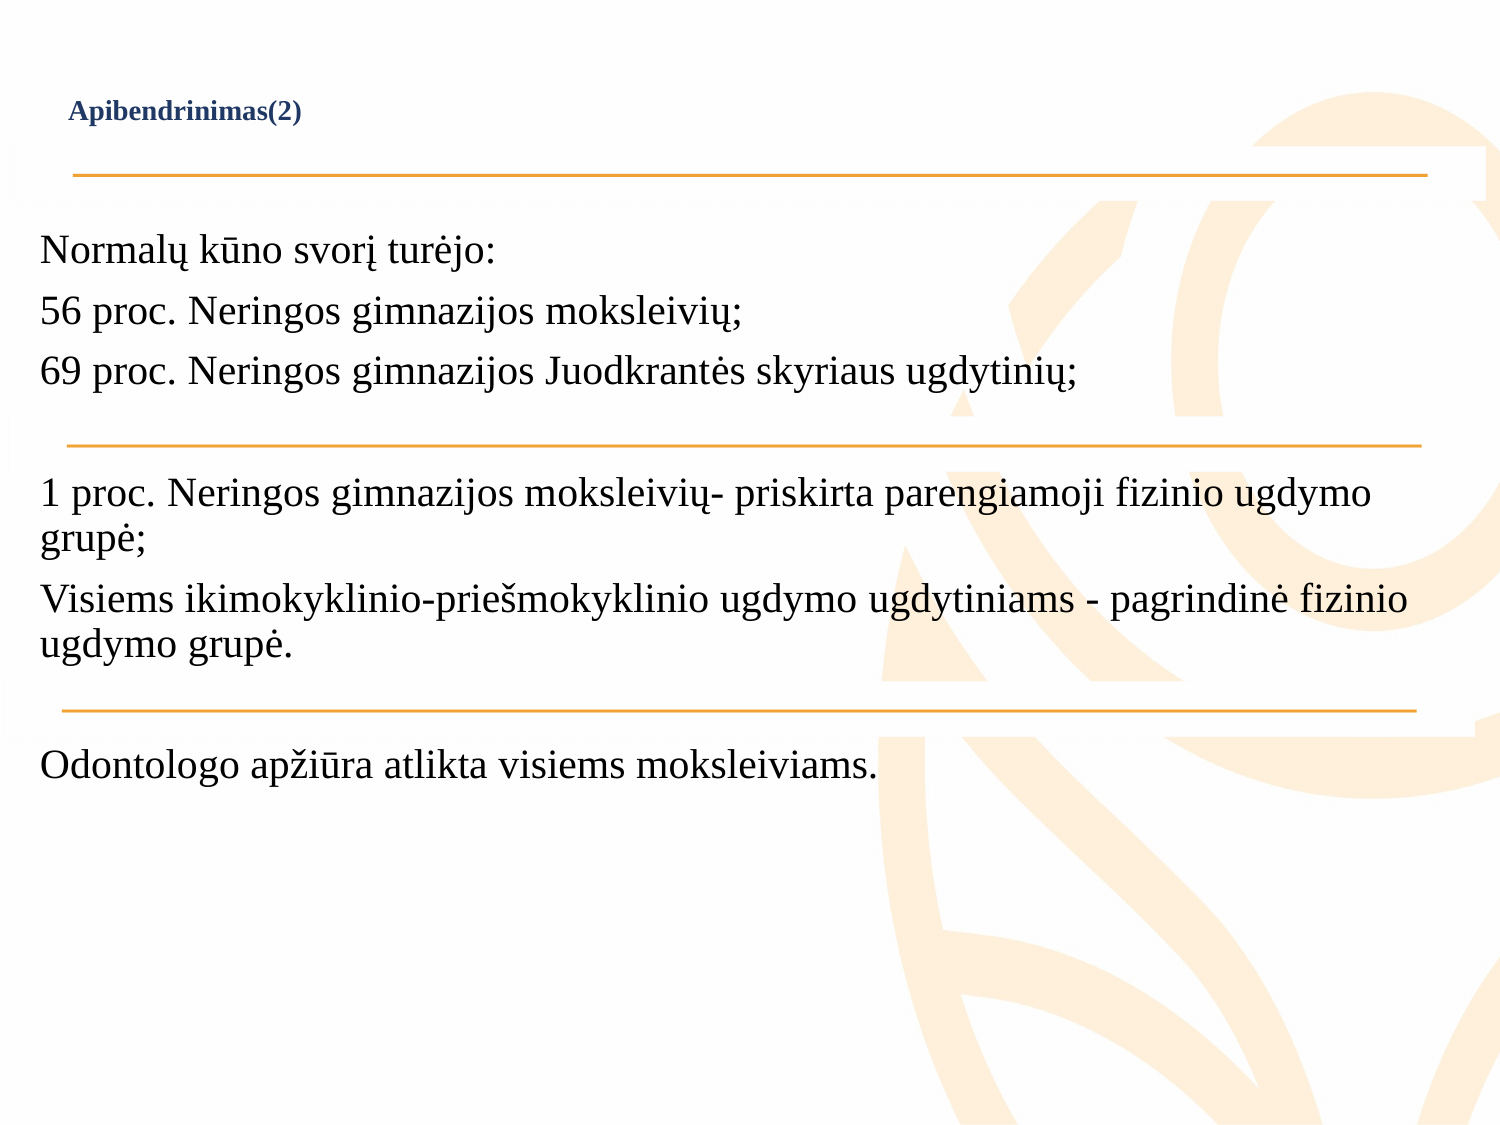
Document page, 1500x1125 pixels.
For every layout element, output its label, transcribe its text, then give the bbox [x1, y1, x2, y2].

list Normalų kūno svorį turėjo: 56 proc. Neringos gimnazijos moksleivių; 69 proc. Neringos gimnazijos Juodkrantės skyriaus ugdytinių; 1 proc. Neringos gimnazijos moksleivių- priskirta parengiamoji fizinio ugdymo grupė; Visiems ikimokyklinio-priešmokyklinio ugdymo ugdytiniams - pagrindinė fizinio ugdymo grupė. Odontologo apžiūra atlikta visiems moksleiviams. [24, 737, 1475, 1083]
title Apibendrinimas(2) [53, 56, 1404, 146]
picture [0, 0, 1500, 1125]
list Normalų kūno svorį turėjo: 56 proc. Neringos gimnazijos moksleivių; 69 proc. Neringos gimnazijos Juodkrantės skyriaus ugdytinių; 1 proc. Neringos gimnazijos moksleivių- priskirta parengiamoji fizinio ugdymo grupė; Visiems ikimokyklinio-priešmokyklinio ugdymo ugdytiniams - pagrindinė fizinio ugdymo grupė. Odontologo apžiūra atlikta visiems moksleiviams. [24, 472, 1475, 681]
list Normalų kūno svorį turėjo: 56 proc. Neringos gimnazijos moksleivių; 69 proc. Neringos gimnazijos Juodkrantės skyriaus ugdytinių; 1 proc. Neringos gimnazijos moksleivių- priskirta parengiamoji fizinio ugdymo grupė; Visiems ikimokyklinio-priešmokyklinio ugdymo ugdytiniams - pagrindinė fizinio ugdymo grupė. Odontologo apžiūra atlikta visiems moksleiviams. [24, 219, 1475, 416]
